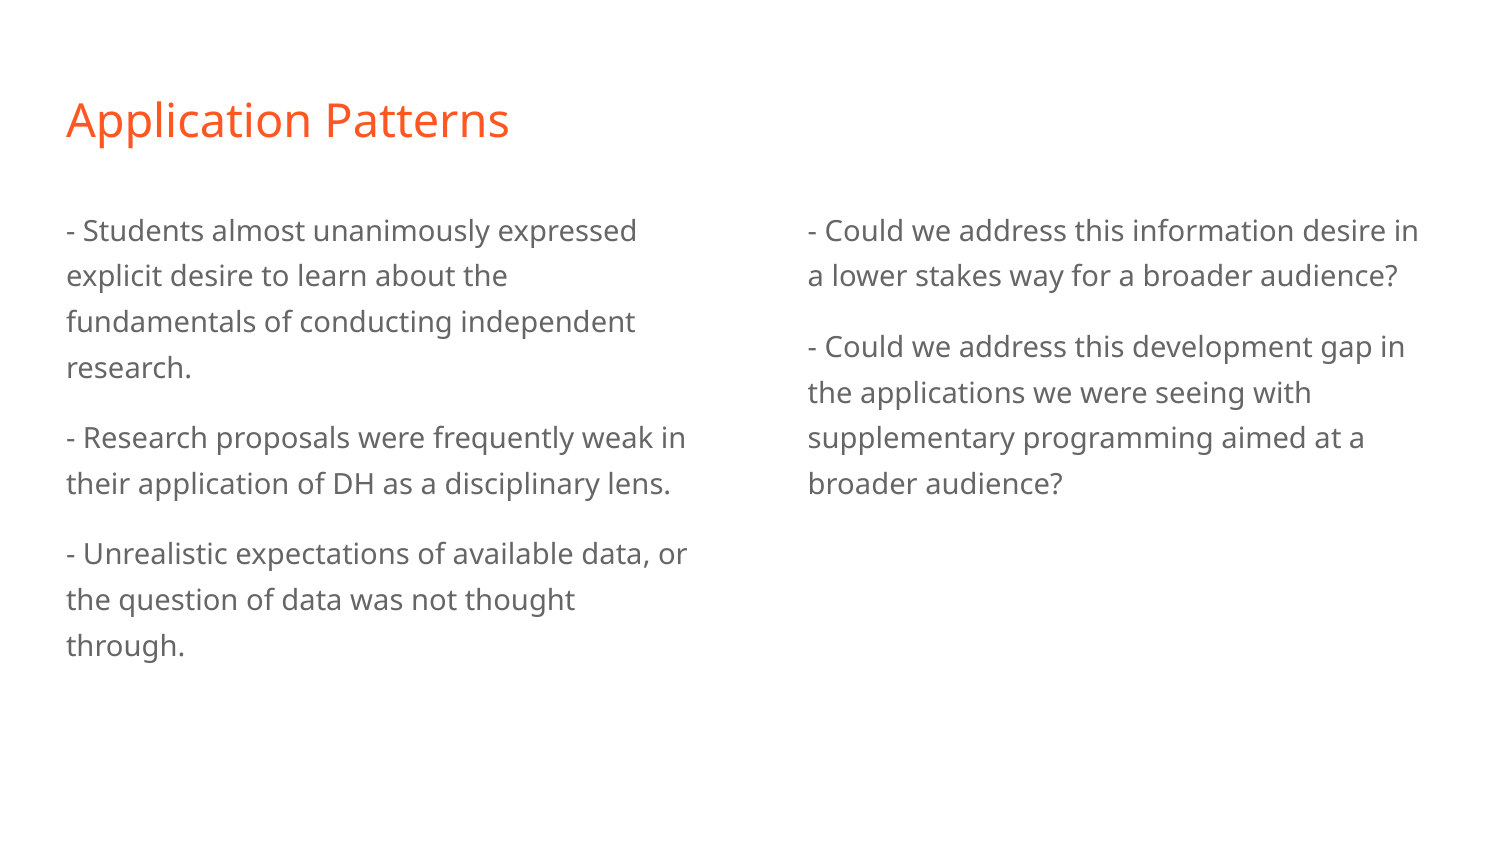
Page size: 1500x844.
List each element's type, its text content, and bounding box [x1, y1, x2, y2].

title Application Patterns [51, 72, 1449, 167]
list - Students almost unanimously expressed explicit desire to learn about the fundamentals of conducting independent research. - Research proposals were frequently weak in their application of DH as a disciplinary lens. - Unrealistic expectations of available data, or the question of data was not thought through. [51, 189, 708, 750]
list - Could we address this information desire in a lower stakes way for a broader audience? - Could we address this development gap in the applications we were seeing with supplementary programming aimed at a broader audience? [792, 189, 1449, 750]
